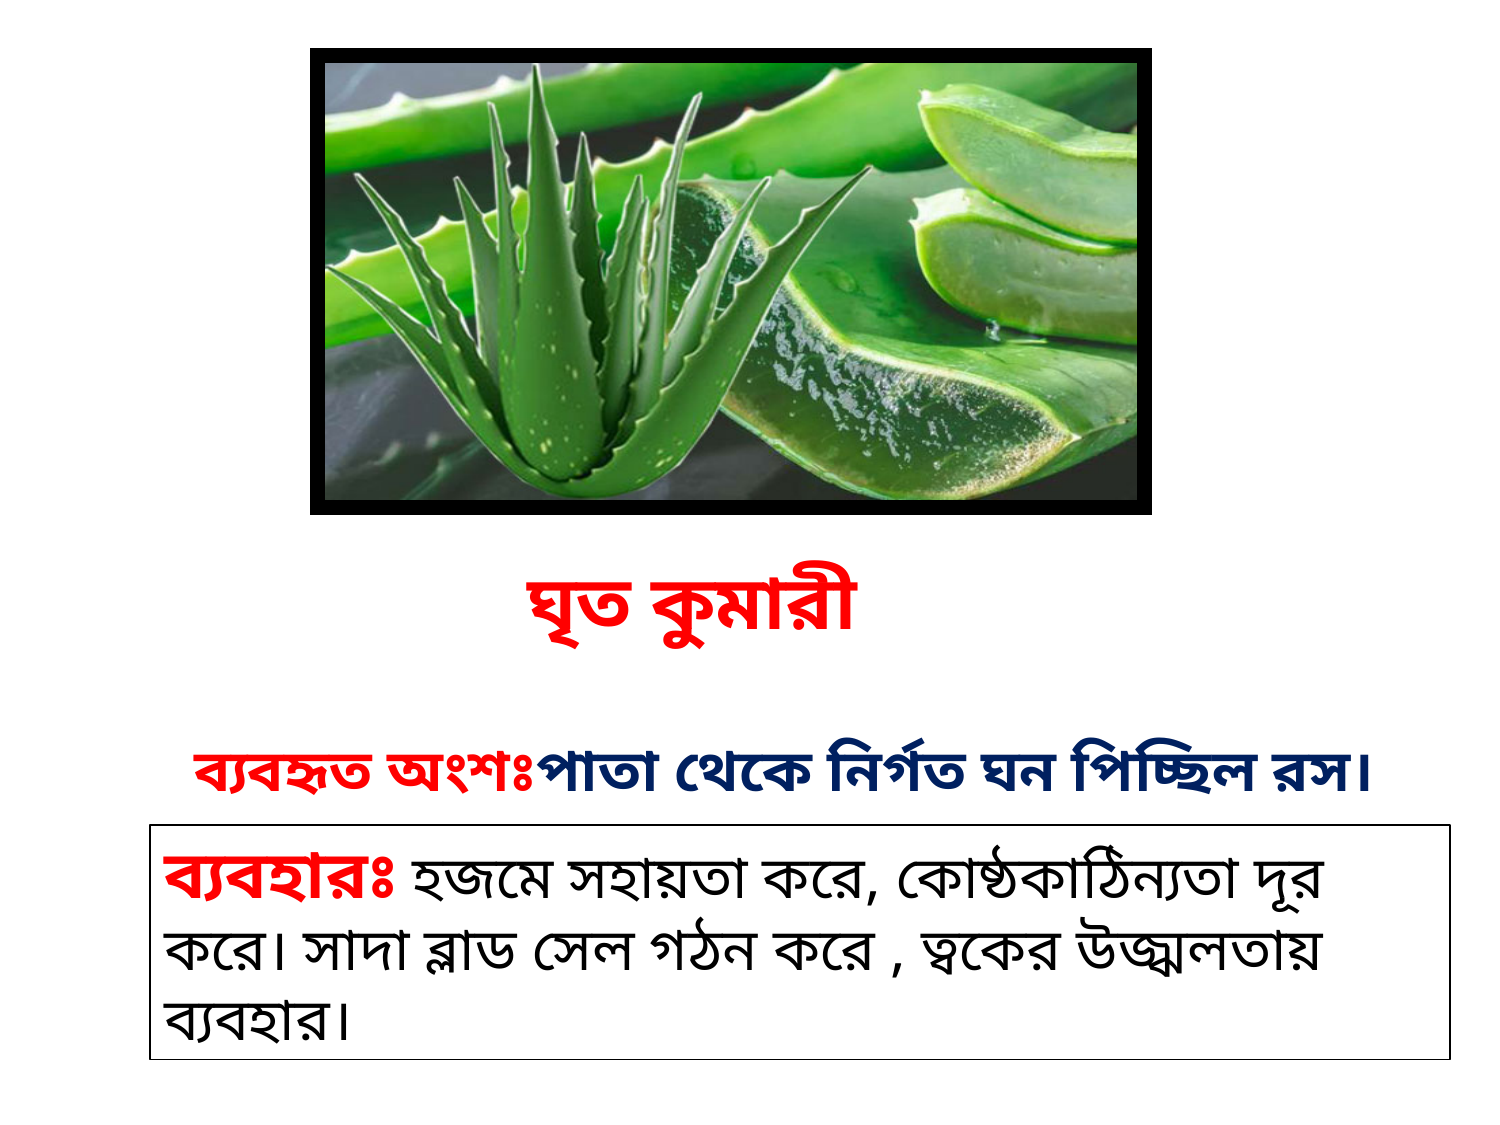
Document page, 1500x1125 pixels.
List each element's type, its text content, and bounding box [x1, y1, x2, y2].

text_box ব্যবহারঃ হজমে সহায়তা করে, কোষ্ঠকাঠিন্যতা দূর করে। সাদা ব্লাড সেল গঠন করে , ত্বকের উজ্ঝলতায় ব্যবহার। [150, 824, 1450, 1060]
picture [324, 62, 1138, 501]
text_box ঘৃত কুমারী [512, 546, 925, 652]
text_box ব্যবহৃত অংশঃপাতা থেকে নির্গত ঘন পিচ্ছিল রস। [106, 724, 1463, 812]
